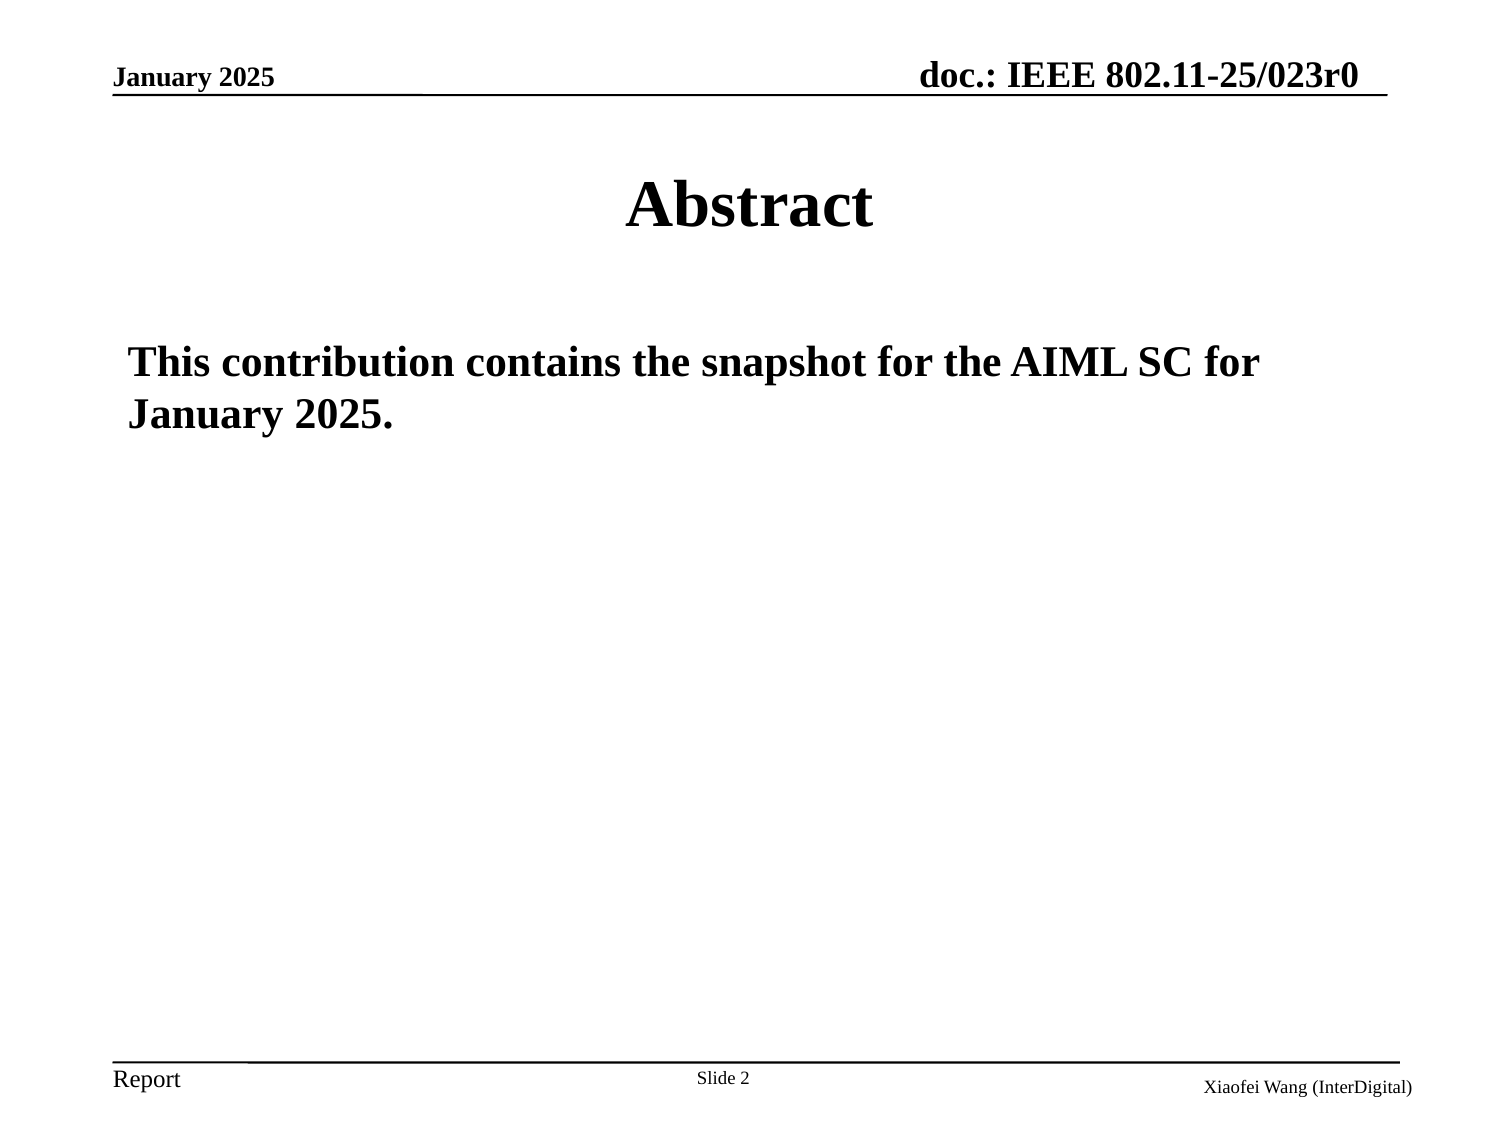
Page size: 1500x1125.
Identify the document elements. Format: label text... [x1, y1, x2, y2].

title Abstract [112, 112, 1388, 288]
footer Xiaofei Wang (InterDigital) [1200, 1074, 1413, 1125]
slide_number Slide 2 [696, 1065, 750, 1089]
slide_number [112, 0, 278, 92]
list This contribution contains the snapshot for the AIML SC for January 2025. [112, 324, 1388, 1000]
